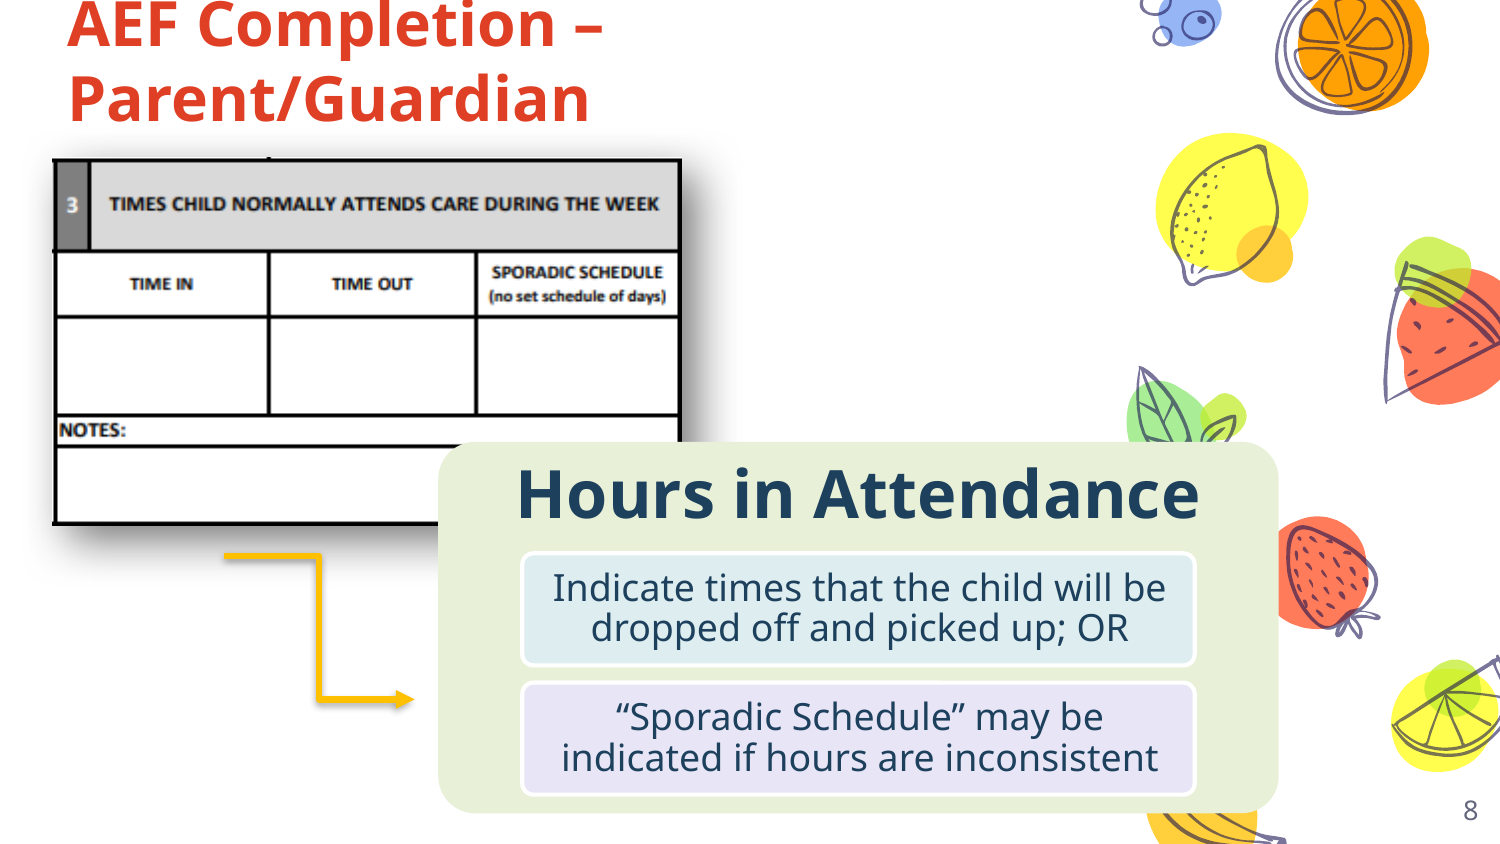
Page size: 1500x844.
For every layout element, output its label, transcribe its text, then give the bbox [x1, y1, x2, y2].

picture [52, 157, 683, 526]
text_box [437, 441, 1279, 814]
slide_number 8 [1403, 779, 1494, 844]
title AEF Completion – Parent/Guardian [52, 41, 1104, 149]
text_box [223, 555, 415, 700]
